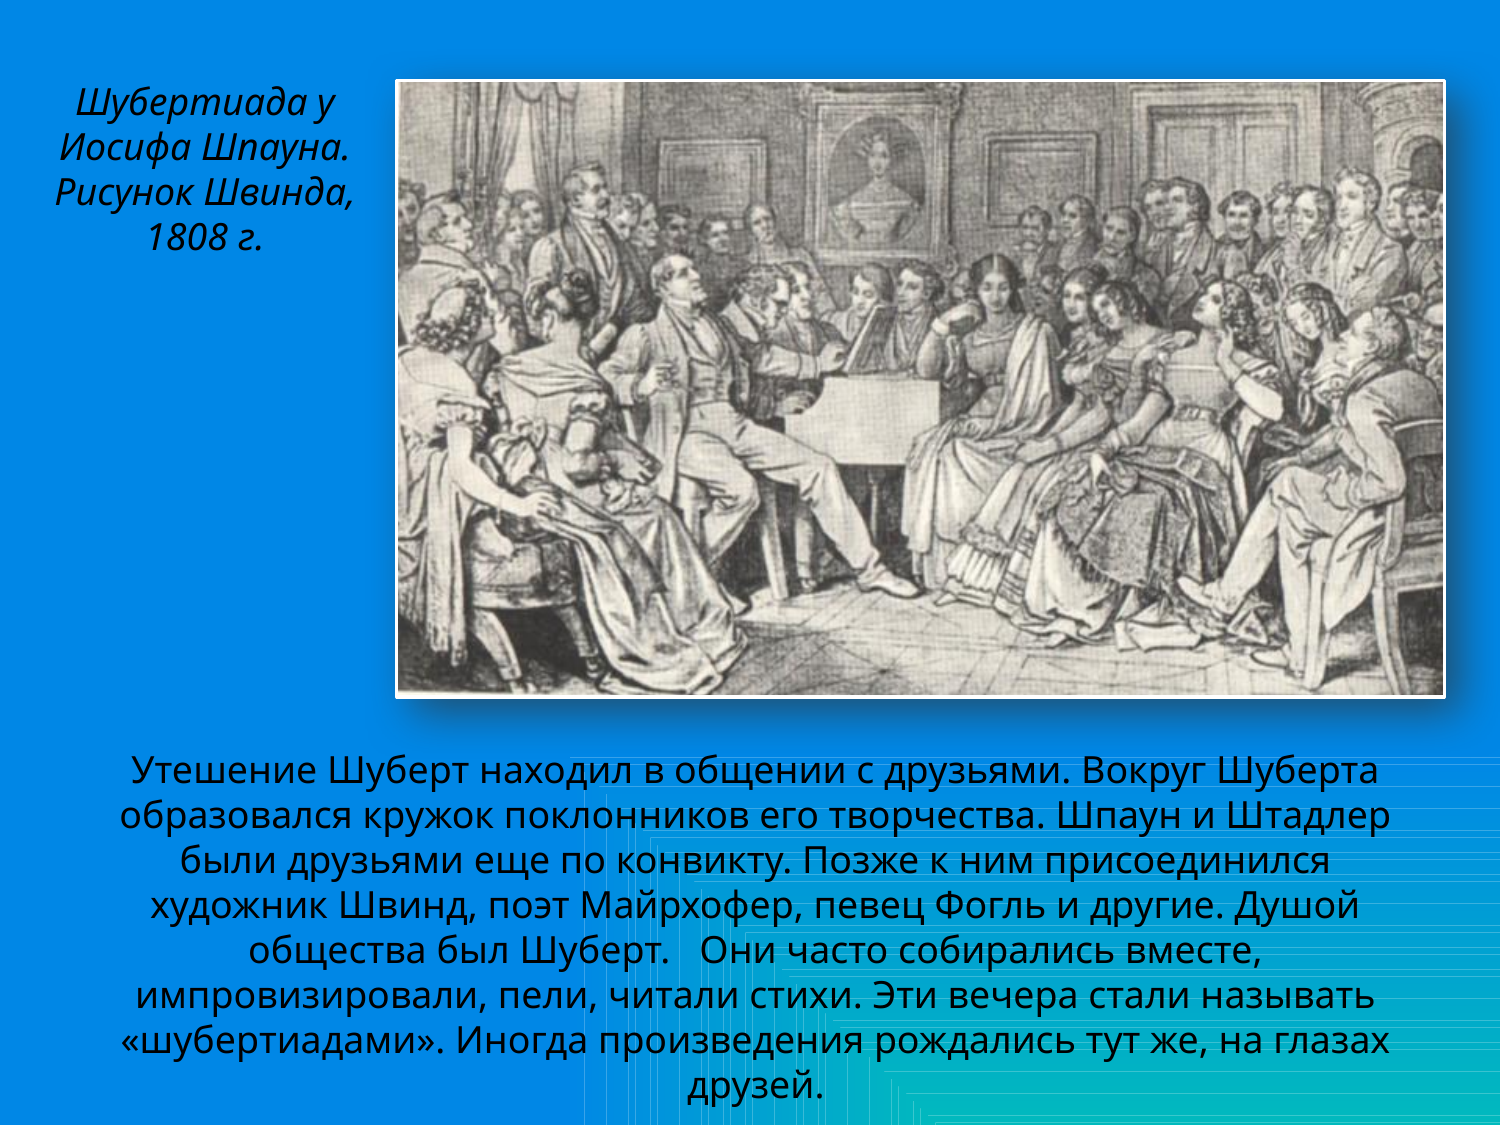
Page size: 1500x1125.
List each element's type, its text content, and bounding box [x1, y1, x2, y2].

picture [398, 81, 1443, 696]
text_box Утешение Шуберт находил в общении с друзьями. Вокруг Шуберта образовался кружок поклонников его творчества. Шпаун и Штадлер были друзьями еще по конвикту. Позже к ним присоединился художник Швинд, поэт Майрхофер, певец Фогль и другие. Душой общества был Шуберт. Они часто собирались вместе, импровизировали, пели, читали стихи. Эти вечера стали называть «шубертиадами». Иногда произведения рождались тут же, на глазах друзей. [81, 738, 1430, 1113]
text_box Шубертиада у Иосифа Шпауна. Рисунок Швинда, 1808 г. [23, 70, 387, 265]
